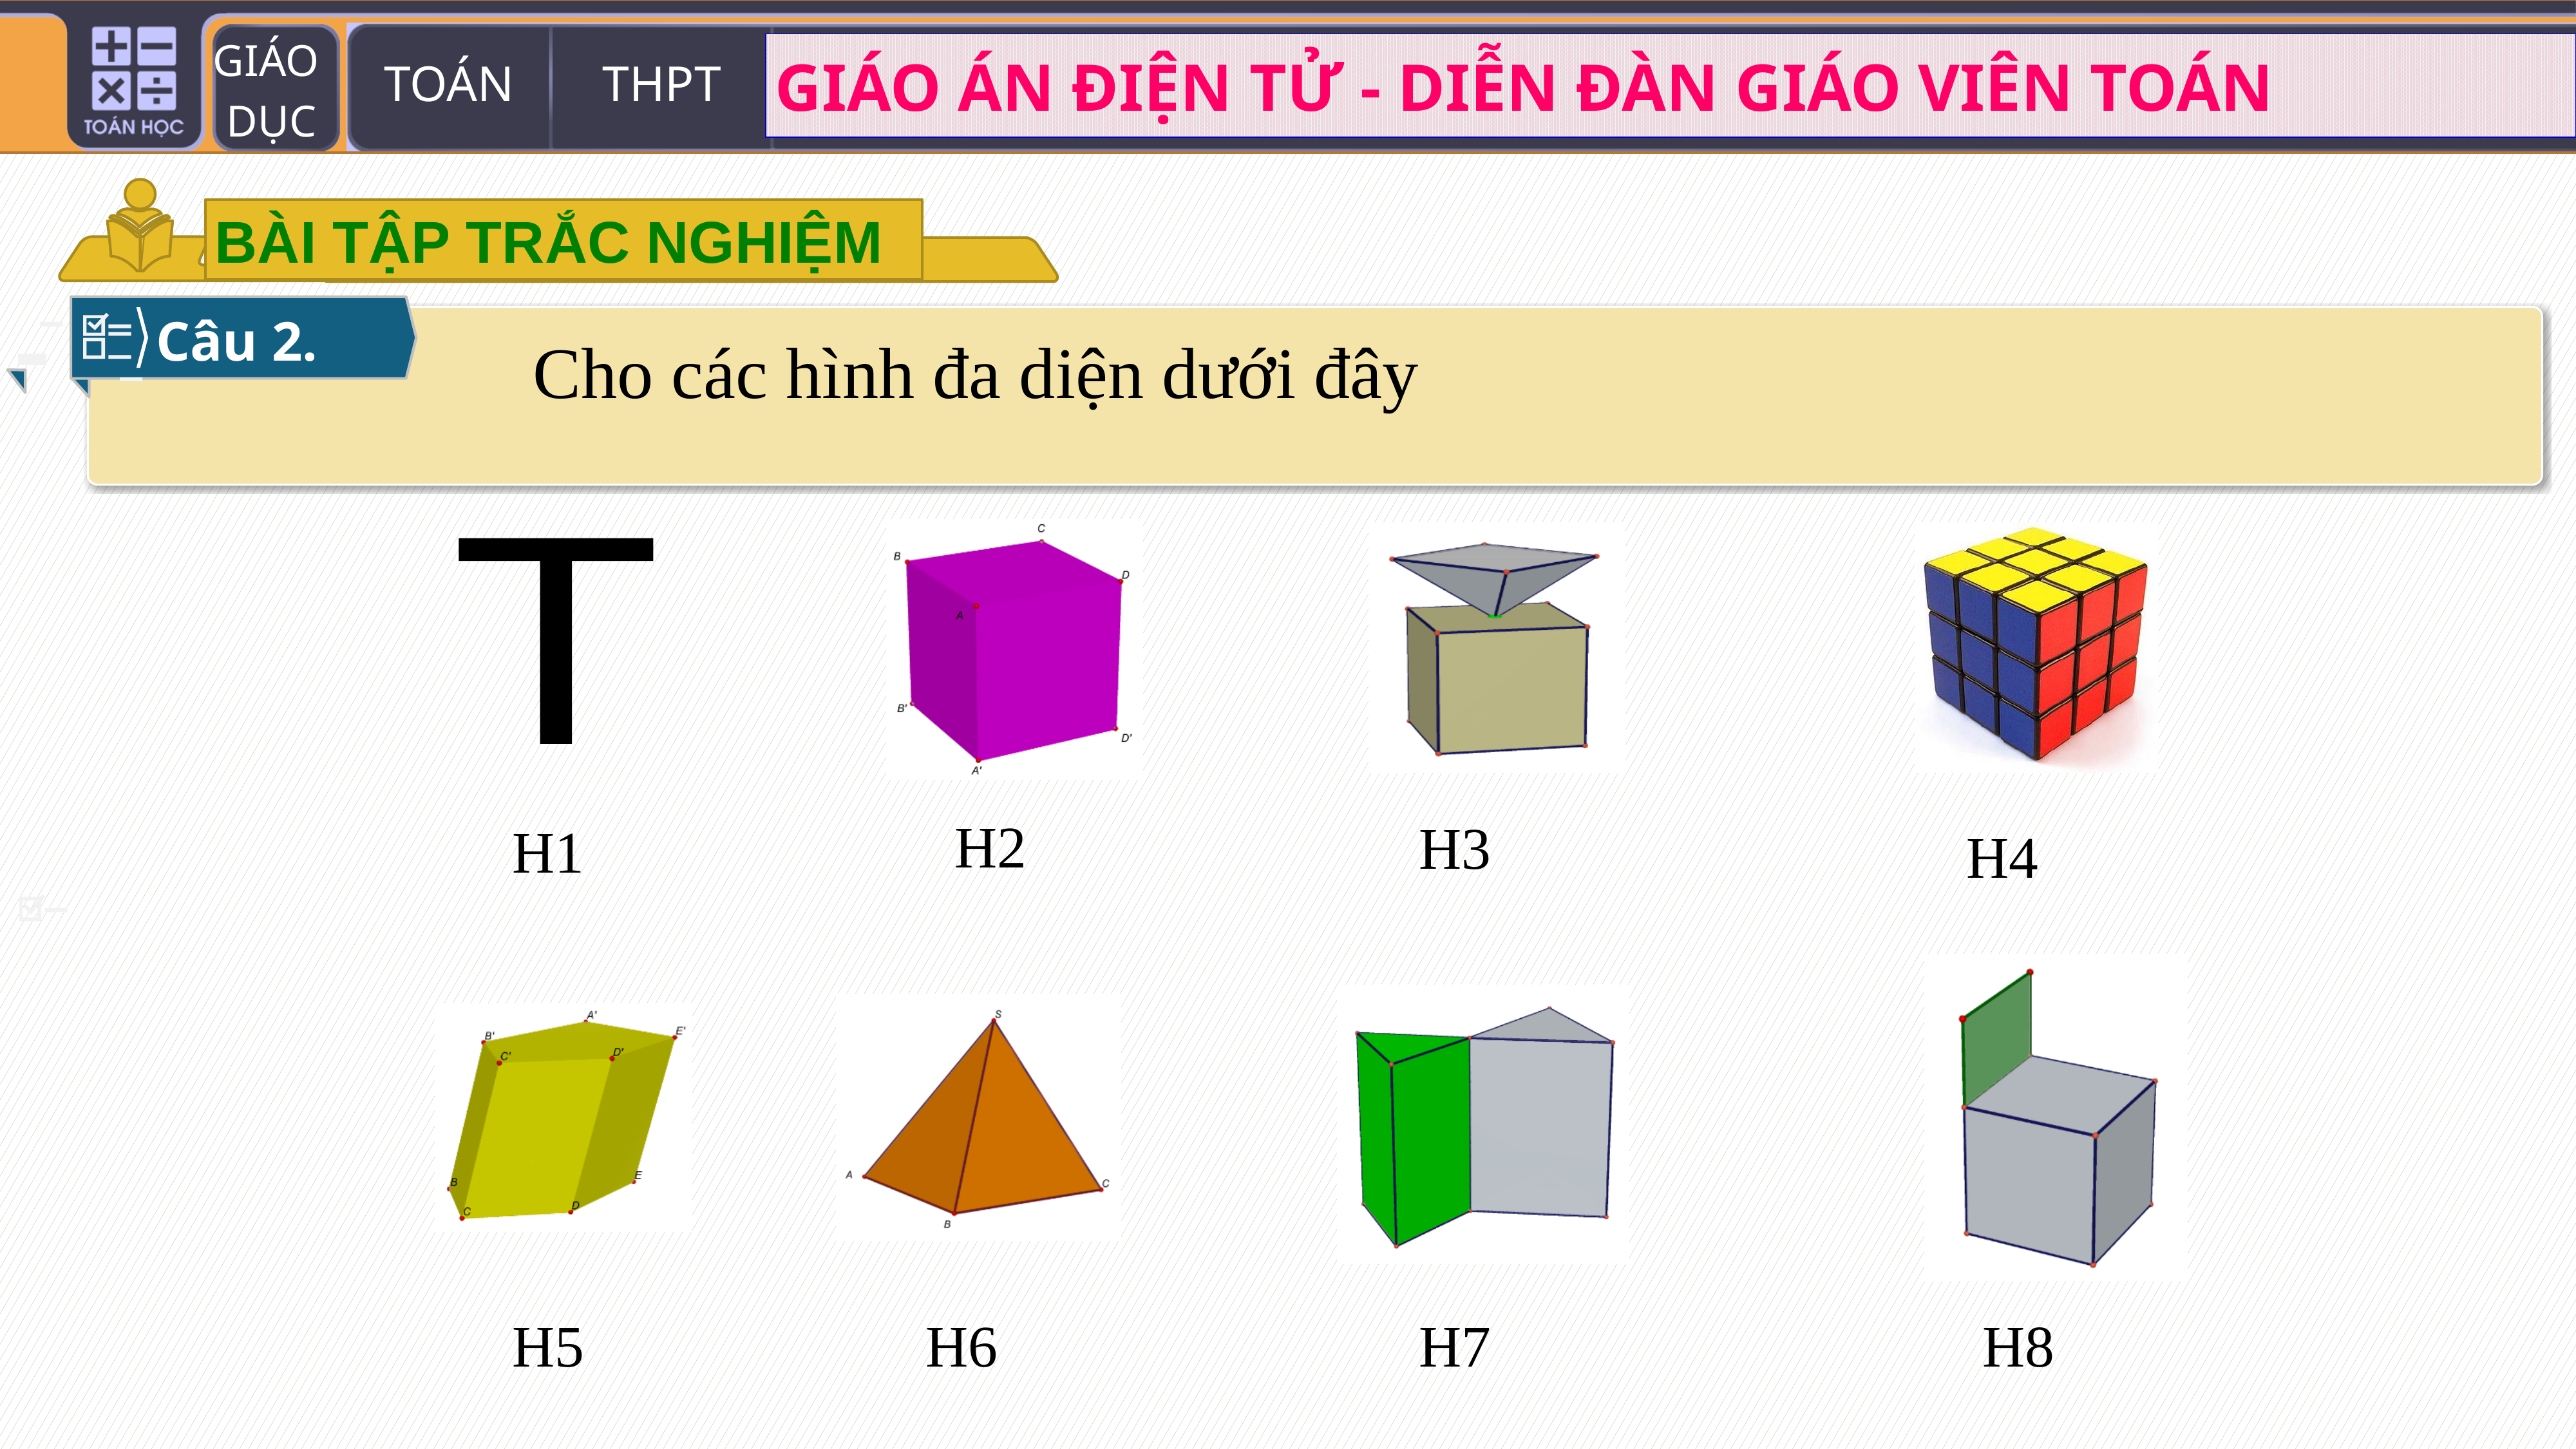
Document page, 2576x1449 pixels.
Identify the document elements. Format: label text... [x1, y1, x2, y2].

text_box H1 [502, 809, 697, 890]
picture [1924, 954, 2188, 1282]
picture [1368, 522, 1625, 773]
text_box H7 [1409, 1302, 1586, 1383]
text_box H8 [1973, 1302, 2163, 1383]
text_box H4 [1956, 814, 2163, 895]
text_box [70, 296, 2543, 485]
picture [434, 1003, 693, 1233]
picture [886, 519, 1144, 780]
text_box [58, 179, 1059, 282]
picture [836, 994, 1122, 1242]
text_box H3 [1409, 805, 1615, 886]
text_box H5 [502, 1302, 692, 1383]
text_box H2 [945, 804, 1121, 885]
picture [1915, 522, 2159, 773]
picture [1337, 985, 1629, 1264]
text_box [7, 321, 68, 922]
text_box H6 [916, 1302, 1093, 1383]
